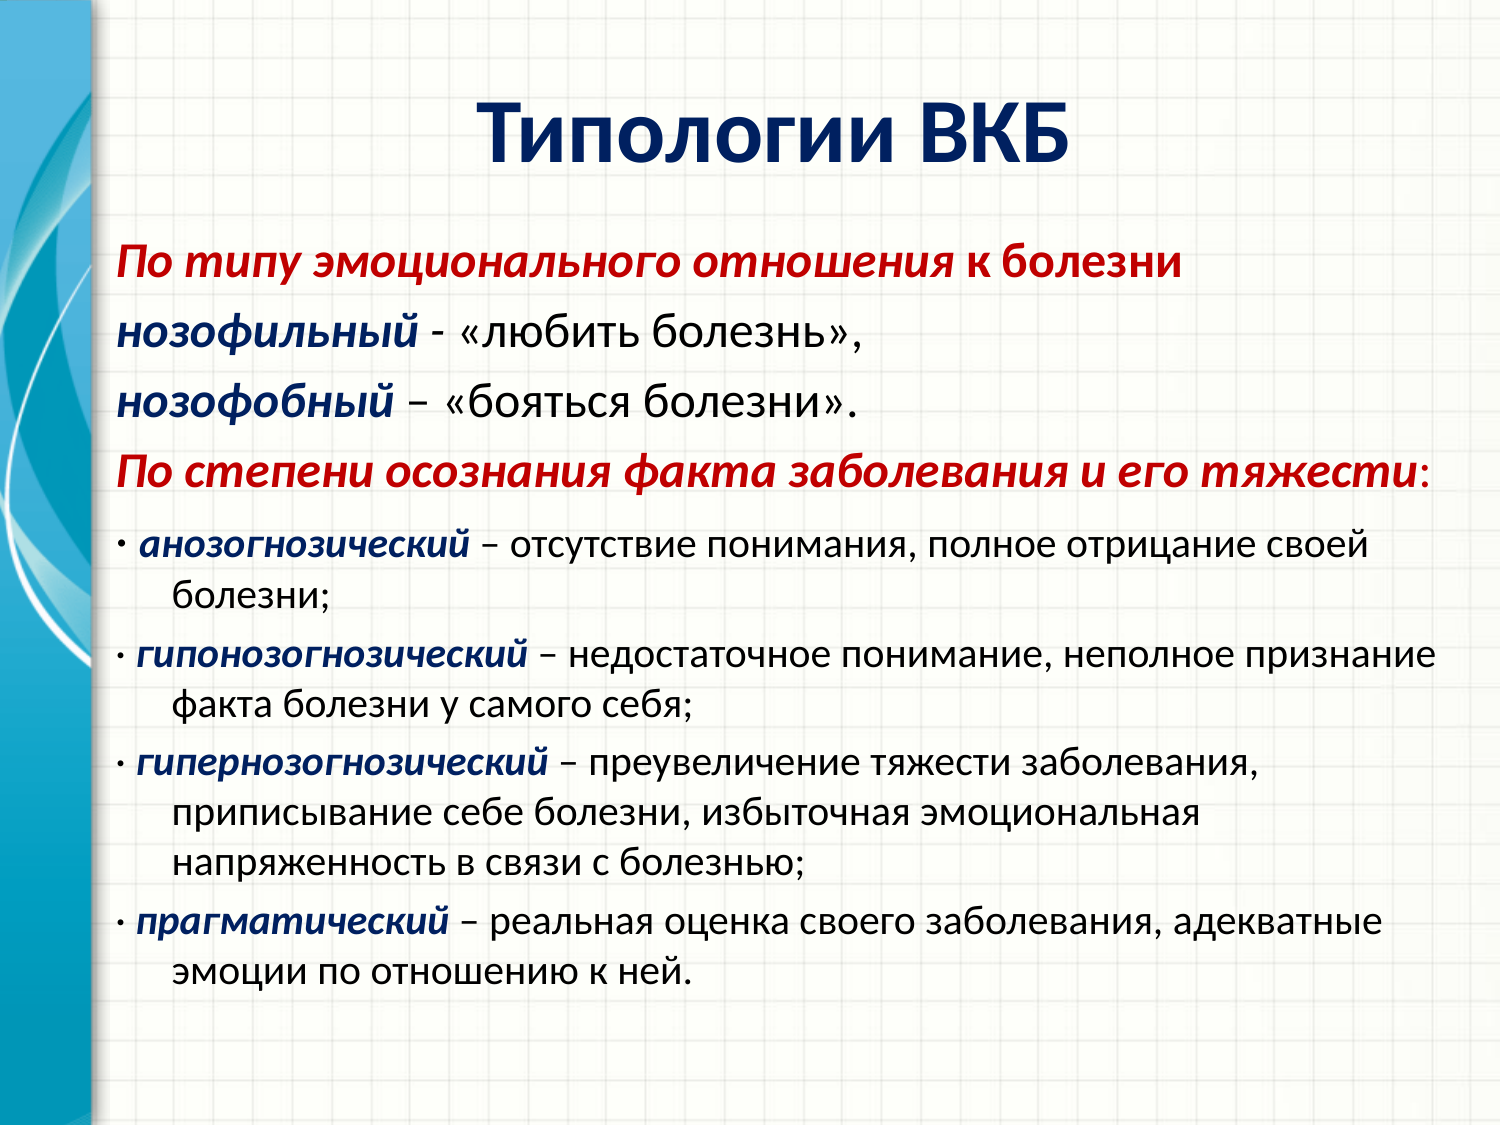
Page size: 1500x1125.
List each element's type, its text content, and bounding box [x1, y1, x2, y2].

title Типологии ВКБ [112, 54, 1438, 197]
picture [0, 0, 1500, 1125]
list По типу эмоционального отношения к болезни нозофильный - «любить болезнь», нозофобный – «бояться болезни». По степени осознания факта заболевания и его тяжести: · анозогнозический – отсутствие понимания, полное отрицание своей болезни; · гипонозогнозический – недостаточное понимание, неполное признание факта болезни у самого себя; · гипернозогнозический – преувеличение тяжести заболевания, приписывание себе болезни, избыточная эмоциональная напряженность в связи с болезнью; · прагматический – реальная оценка своего заболевания, адекватные эмоции по отношению к ней. [100, 219, 1483, 1094]
